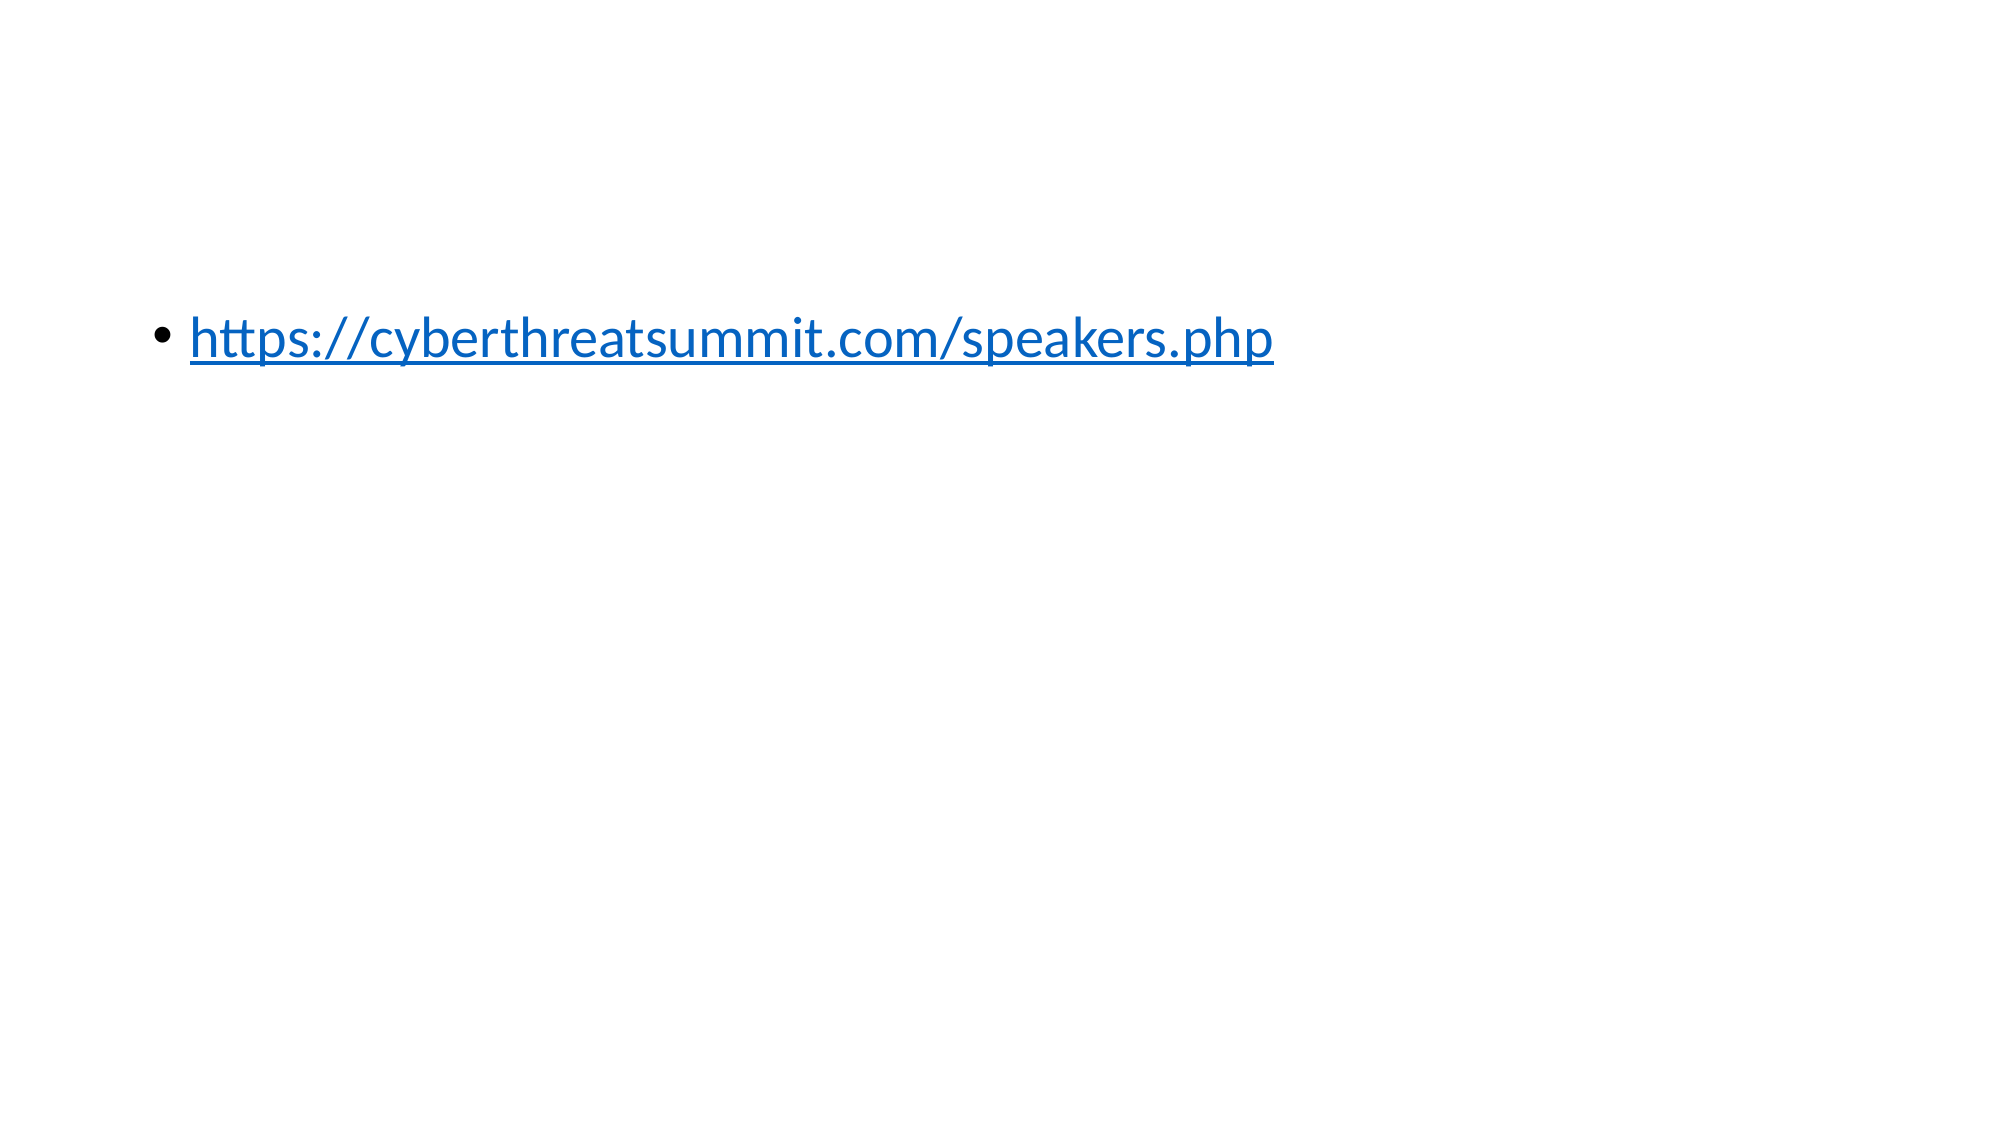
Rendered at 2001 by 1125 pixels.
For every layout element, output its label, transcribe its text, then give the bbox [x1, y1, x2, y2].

list https://cyberthreatsummit.com/speakers.php [137, 299, 1863, 1014]
